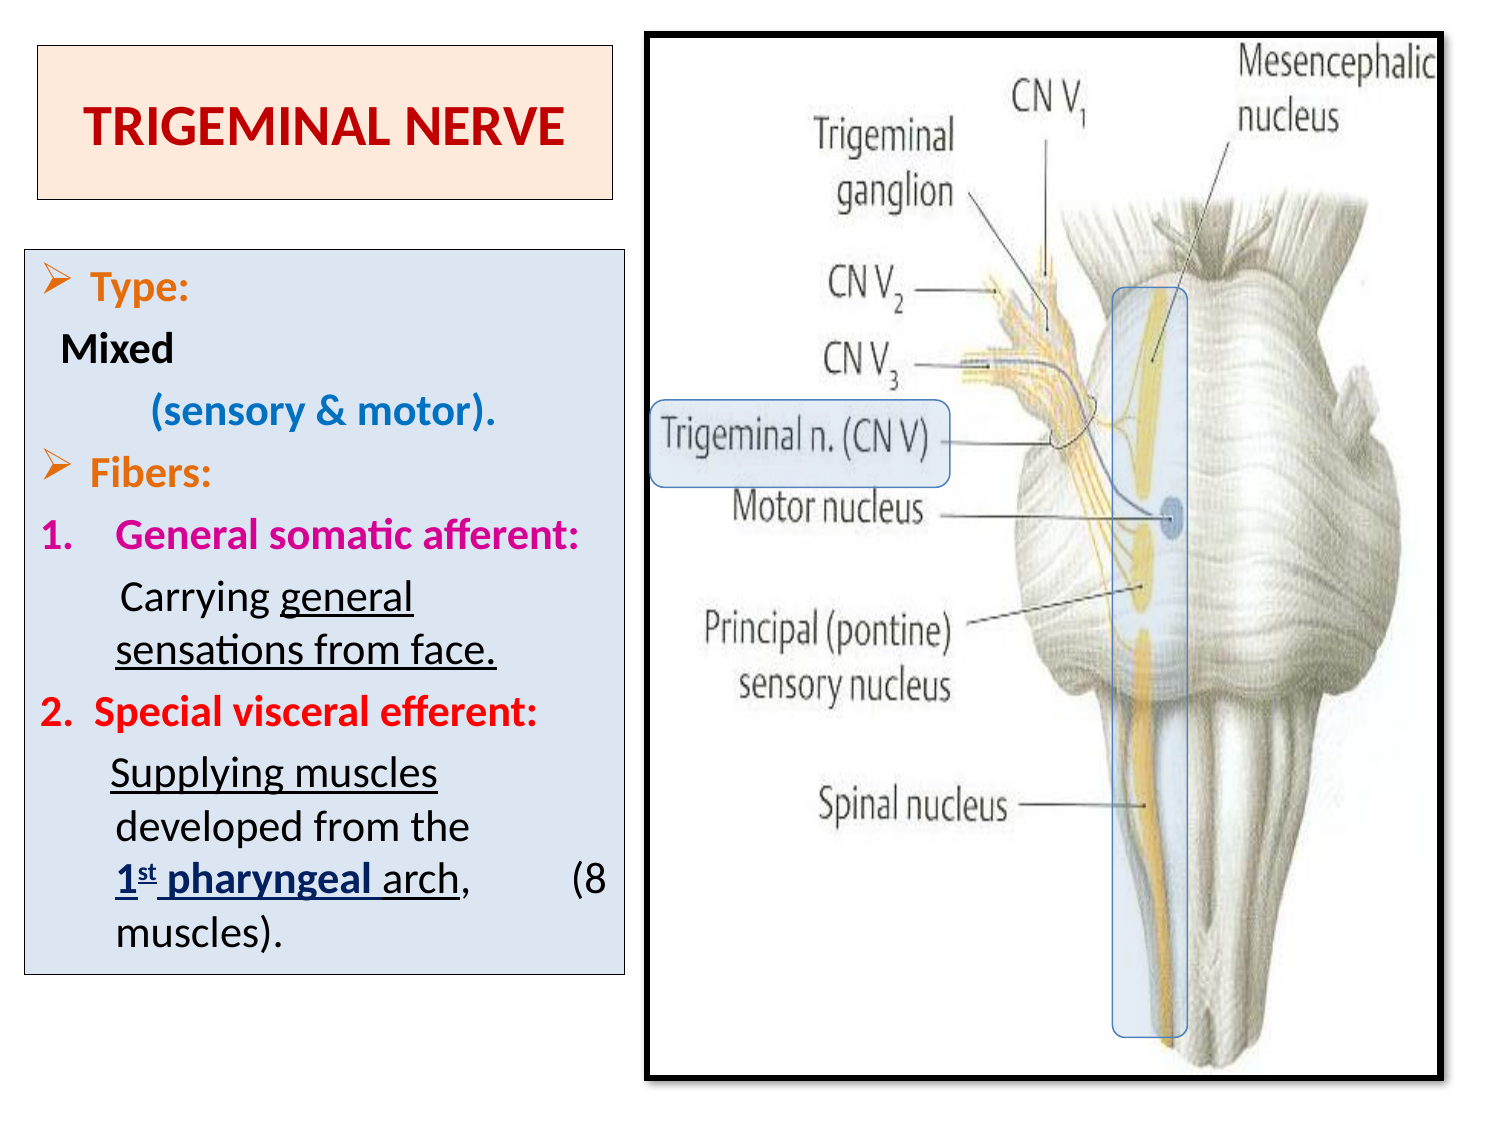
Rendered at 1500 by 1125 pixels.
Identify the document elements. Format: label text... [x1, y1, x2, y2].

title TRIGEMINAL NERVE [37, 45, 613, 200]
list Type: Mixed (sensory & motor). Fibers: General somatic afferent: Carrying general sensations from face. 2. Special visceral efferent: Supplying muscles developed from the 1st pharyngeal arch, (8 muscles). [24, 249, 625, 975]
picture [649, 37, 1438, 1076]
